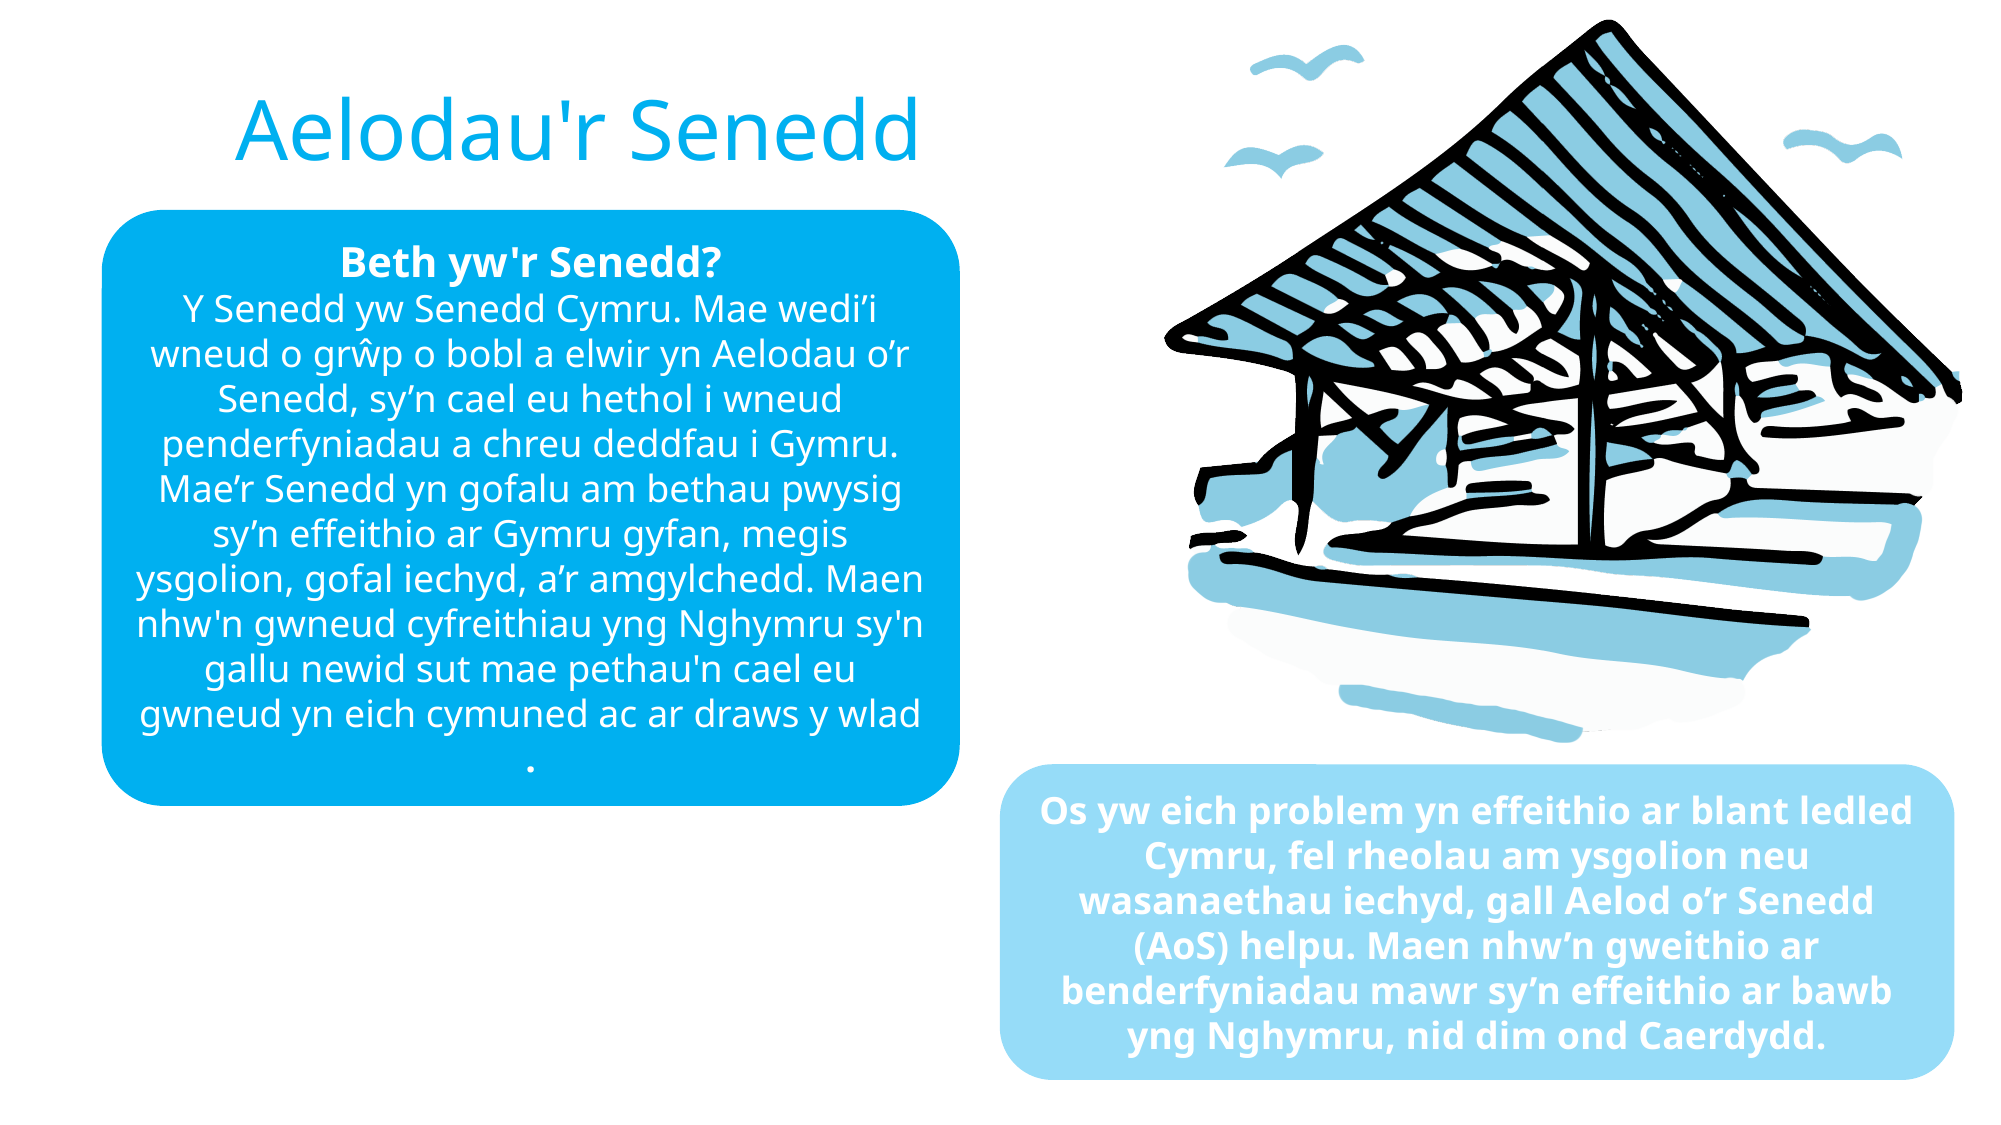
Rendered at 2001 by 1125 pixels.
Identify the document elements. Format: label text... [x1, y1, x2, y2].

picture [1113, 0, 1973, 744]
text_box Beth yw'r Senedd? Y Senedd yw Senedd Cymru. Mae wedi’i wneud o grŵp o bobl a elwir yn Aelodau o’r Senedd, sy’n cael eu hethol i wneud penderfyniadau a chreu deddfau i Gymru. Mae’r Senedd yn gofalu am bethau pwysig sy’n effeithio ar Gymru gyfan, megis ysgolion, gofal iechyd, a’r amgylchedd. Maen nhw'n gwneud cyfreithiau yng Nghymru sy'n gallu newid sut mae pethau'n cael eu gwneud yn eich cymuned ac ar draws y wlad . [101, 209, 960, 806]
text_box Os yw eich problem yn effeithio ar blant ledled Cymru, fel rheolau am ysgolion neu wasanaethau iechyd, gall Aelod o’r Senedd (AoS) helpu. Maen nhw’n gweithio ar benderfyniadau mawr sy’n effeithio ar bawb yng Nghymru, nid dim ond Caerdydd. [999, 764, 1955, 1080]
title Aelodau'r Senedd [1, 24, 1113, 243]
